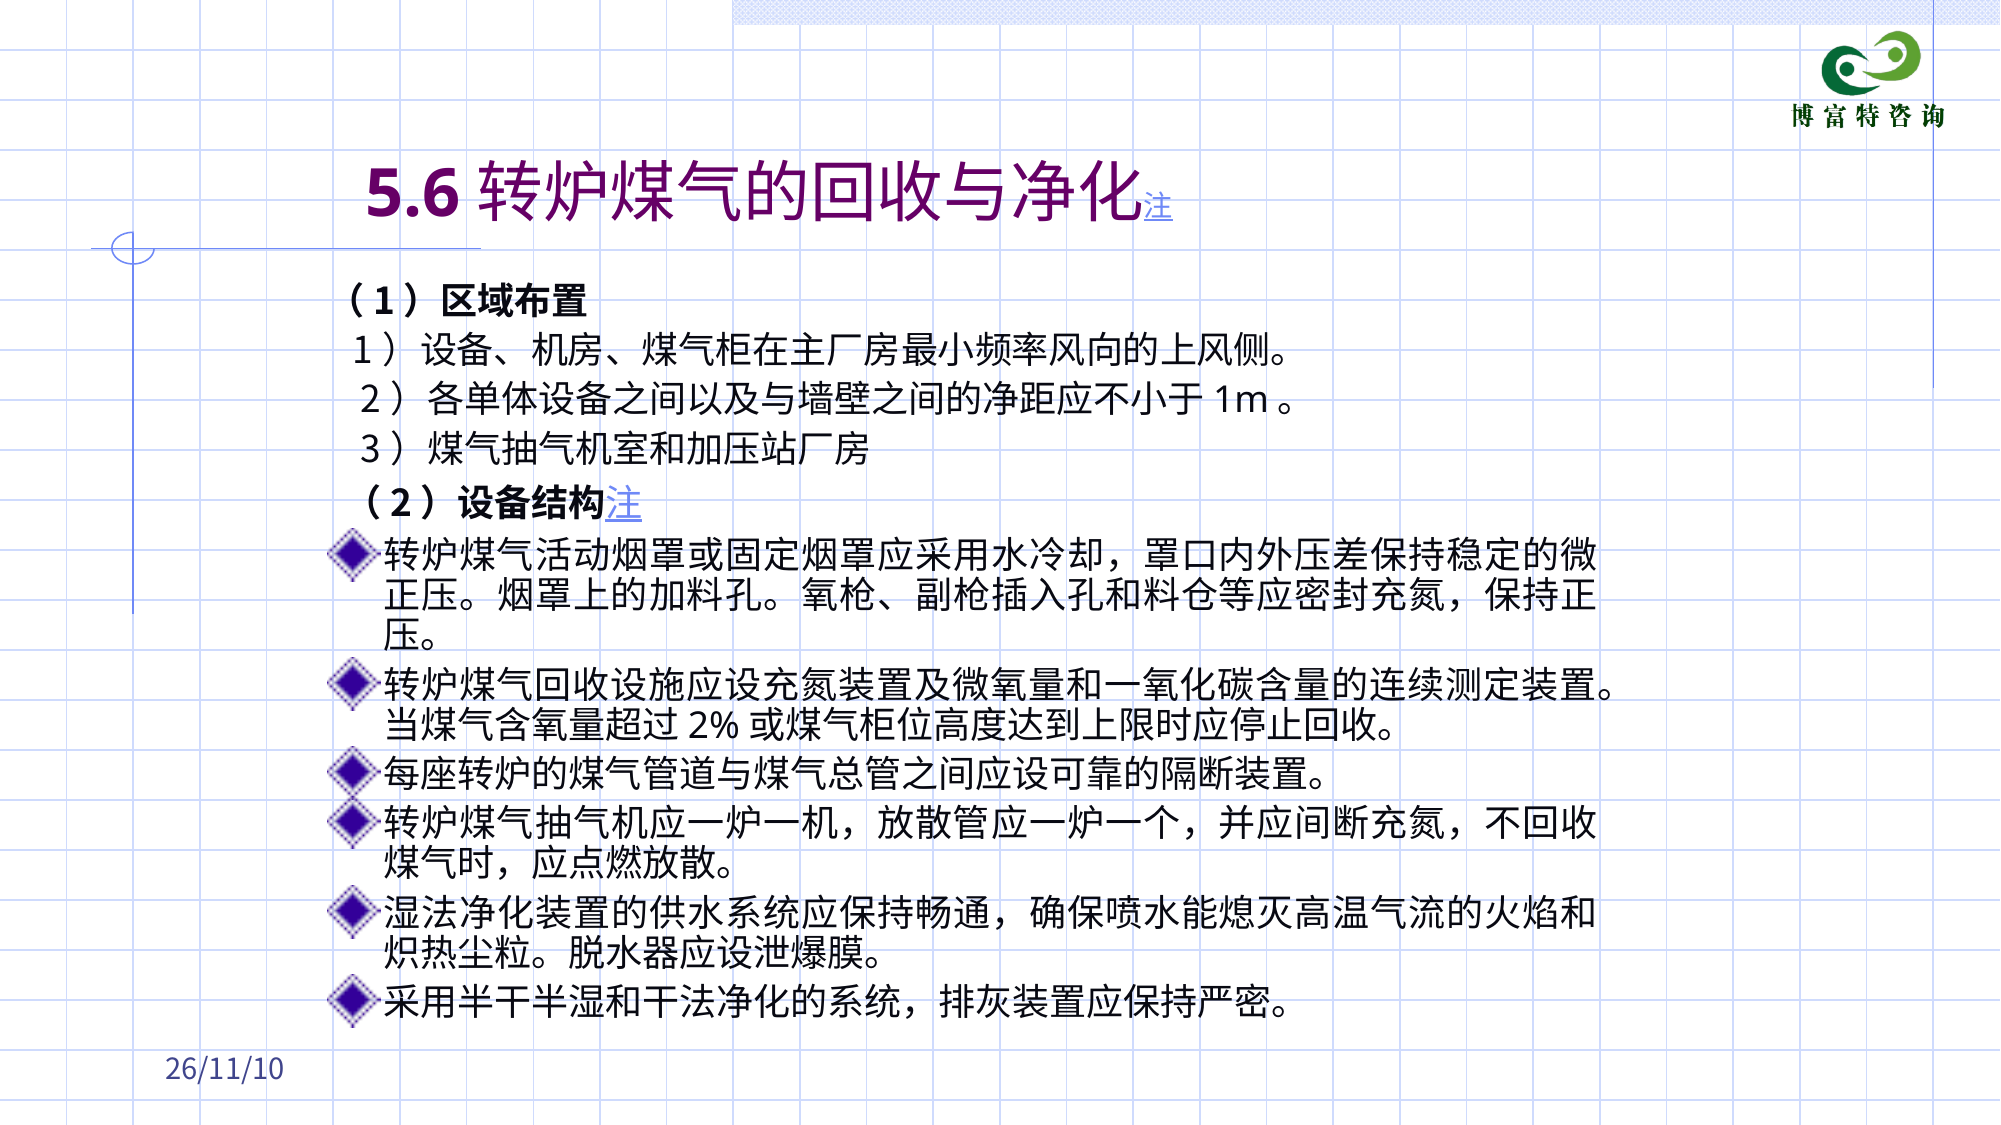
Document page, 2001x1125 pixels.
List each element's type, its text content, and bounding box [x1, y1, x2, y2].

picture [327, 974, 380, 1028]
picture [1935, 0, 2000, 25]
picture [327, 528, 380, 582]
picture [327, 885, 380, 938]
picture [733, 0, 1932, 25]
picture [327, 746, 380, 849]
picture [327, 657, 380, 711]
picture [1772, 30, 1969, 131]
text_box 26/11/10 [149, 1024, 567, 1100]
title 5.6转炉煤气的回收与净化注 [350, 124, 1625, 238]
text_box （1）区域布置 1）设备、机房、煤气柜在主厂房最小频率风向的上风侧。 2）各单体设备之间以及与墙壁之间的净距应不小于1m。 3）煤气抽气机室和加压站厂房 （2）设备结构注 转炉煤气活动烟罩或固定烟罩应采用水冷却，罩口内外压差保持稳定的微正压。烟罩上的加料孔。氧枪、副枪插入孔和料仓等应密封充氮，保持正压。 转炉煤气回收设施应设充氮装置及微氧量和一氧化碳含量的连续测定装置。当煤气含氧量超过2%或煤气柜位高度达到上限时应停止回收。 每座转炉的煤气管道与煤气总管之间应设可靠的隔断装置。 转炉煤气抽气机应一炉一机，放散管应一炉一个，并应间断充氮，不回收煤气时，应点燃放散。 湿法净化装置的供水系统应保持畅通，确保喷水能熄灭高温气流的火焰和炽热尘粒。脱水器应设泄爆膜。 采用半干半湿和干法净化的系统，排灰装置应保持严密。 [312, 274, 1613, 1038]
